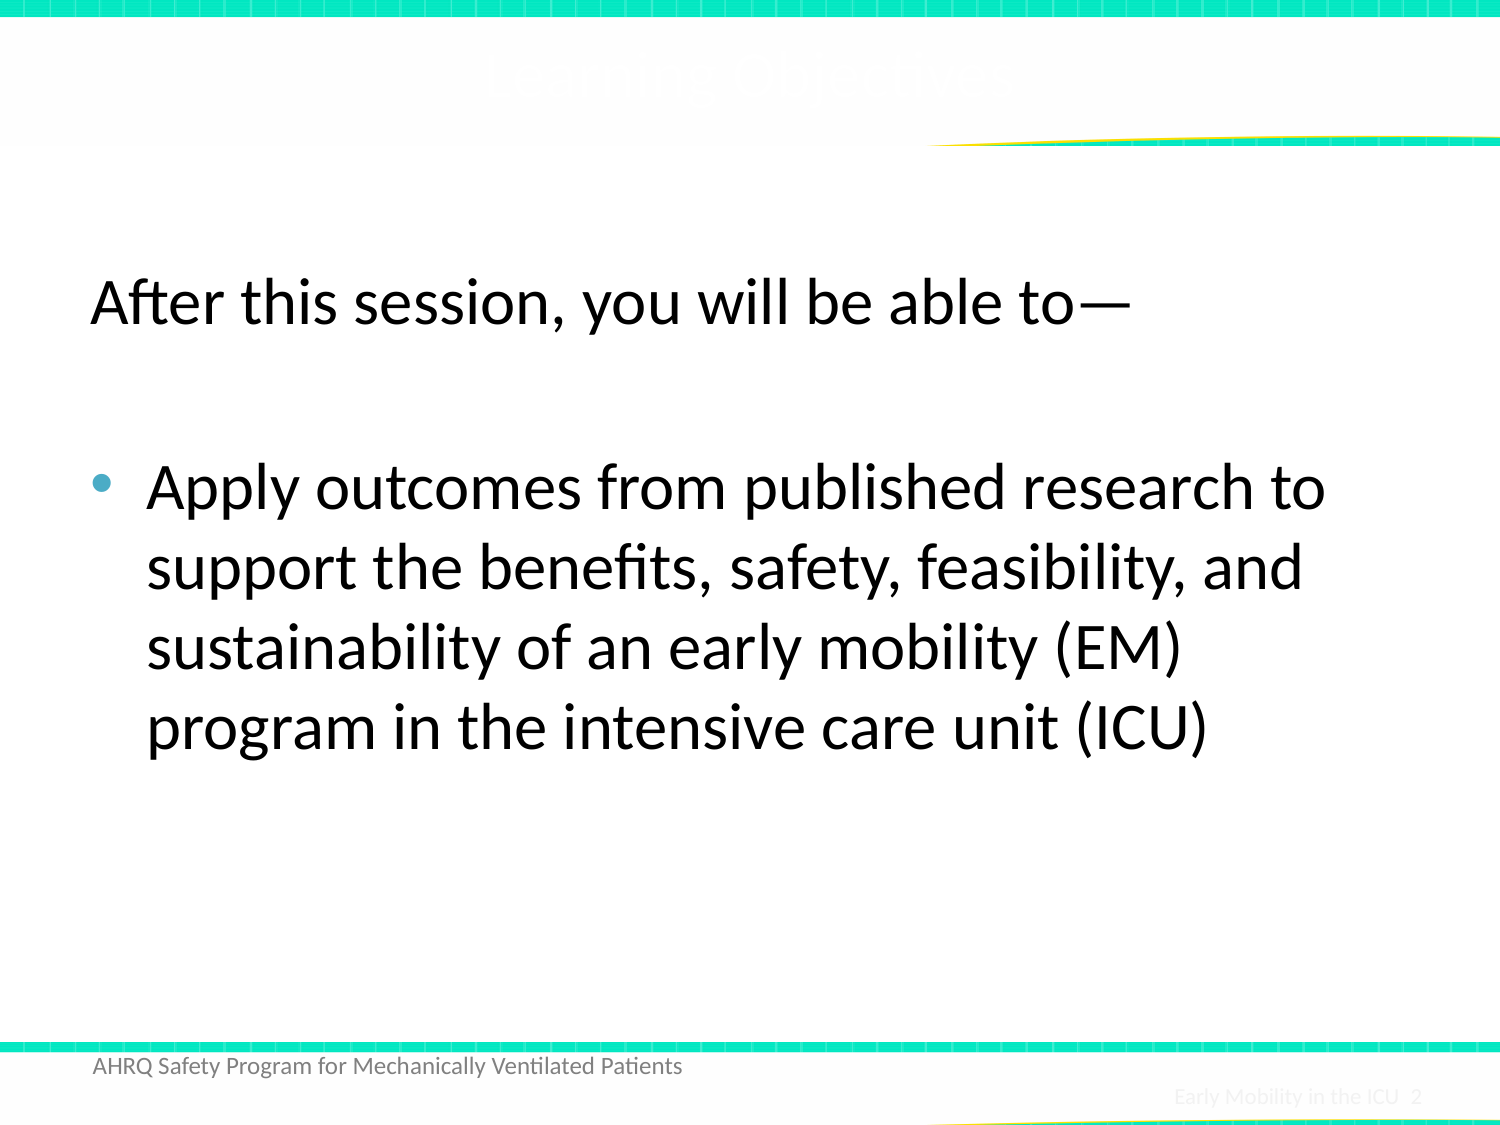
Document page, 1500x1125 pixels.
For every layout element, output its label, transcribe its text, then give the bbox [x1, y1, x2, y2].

picture [0, 1042, 1500, 1125]
picture [0, 0, 1500, 146]
title Learning Objectives [75, 5, 1425, 138]
list After this session, you will be able to— Apply outcomes from published research to support the benefits, safety, feasibility, and sustainability of an early mobility (EM) program in the intensive care unit (ICU) [75, 249, 1425, 1027]
